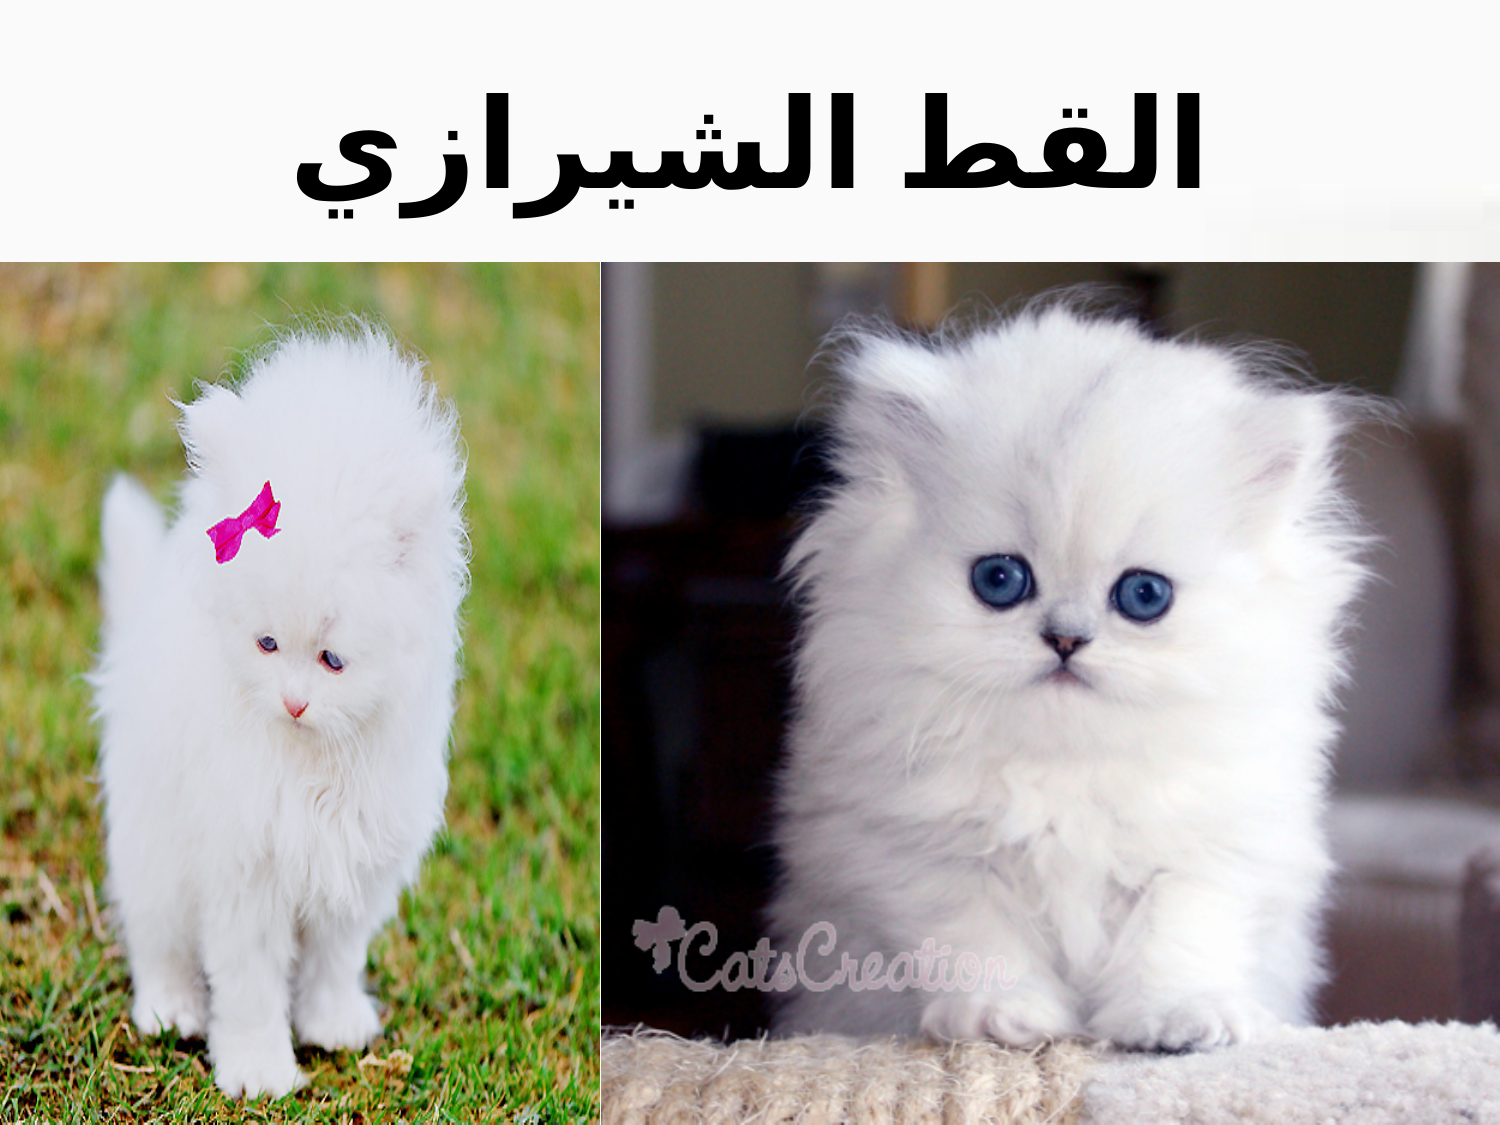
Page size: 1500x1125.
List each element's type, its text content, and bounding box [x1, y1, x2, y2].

title القط الشيرازي [75, 45, 1425, 233]
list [601, 262, 1500, 1125]
picture [0, 0, 1500, 1125]
